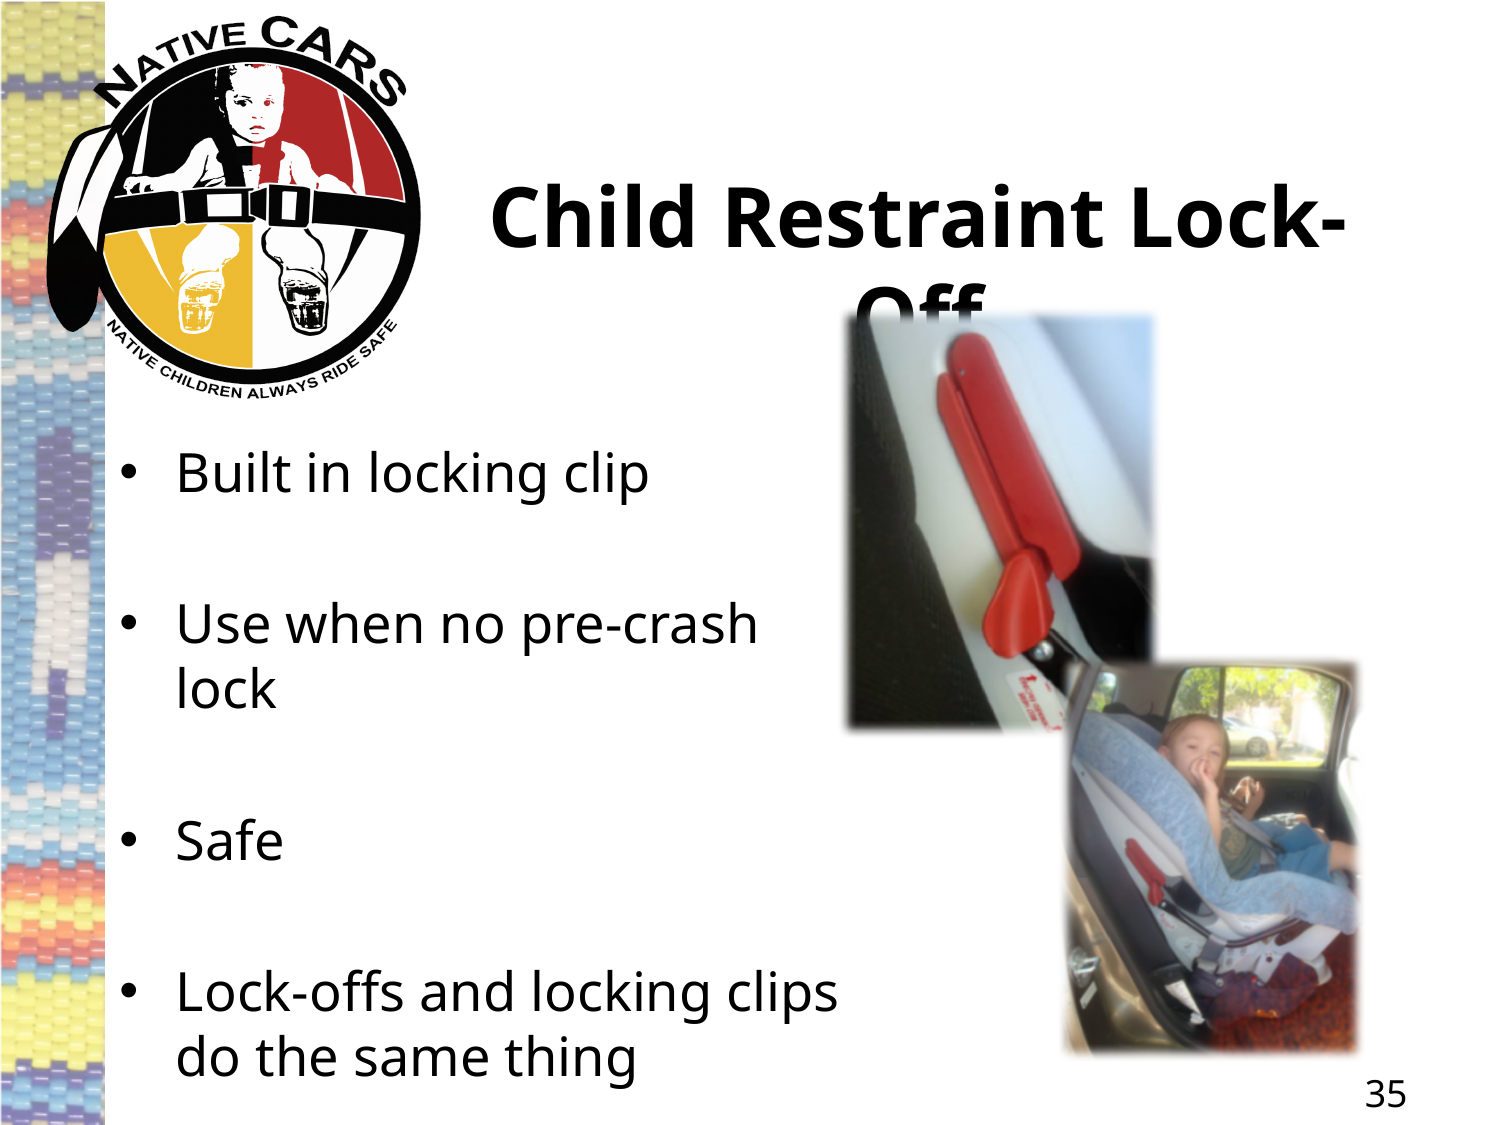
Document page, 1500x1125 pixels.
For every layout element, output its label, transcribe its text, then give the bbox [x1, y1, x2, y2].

slide_number 35 [1350, 1062, 1475, 1103]
list Built in locking clip Use when no pre-crash lock Safe Lock-offs and locking clips do the same thing [104, 430, 870, 1053]
title Child Restraint Lock-Off [424, 157, 1412, 288]
picture [12, 3, 496, 434]
picture [836, 305, 1366, 1063]
